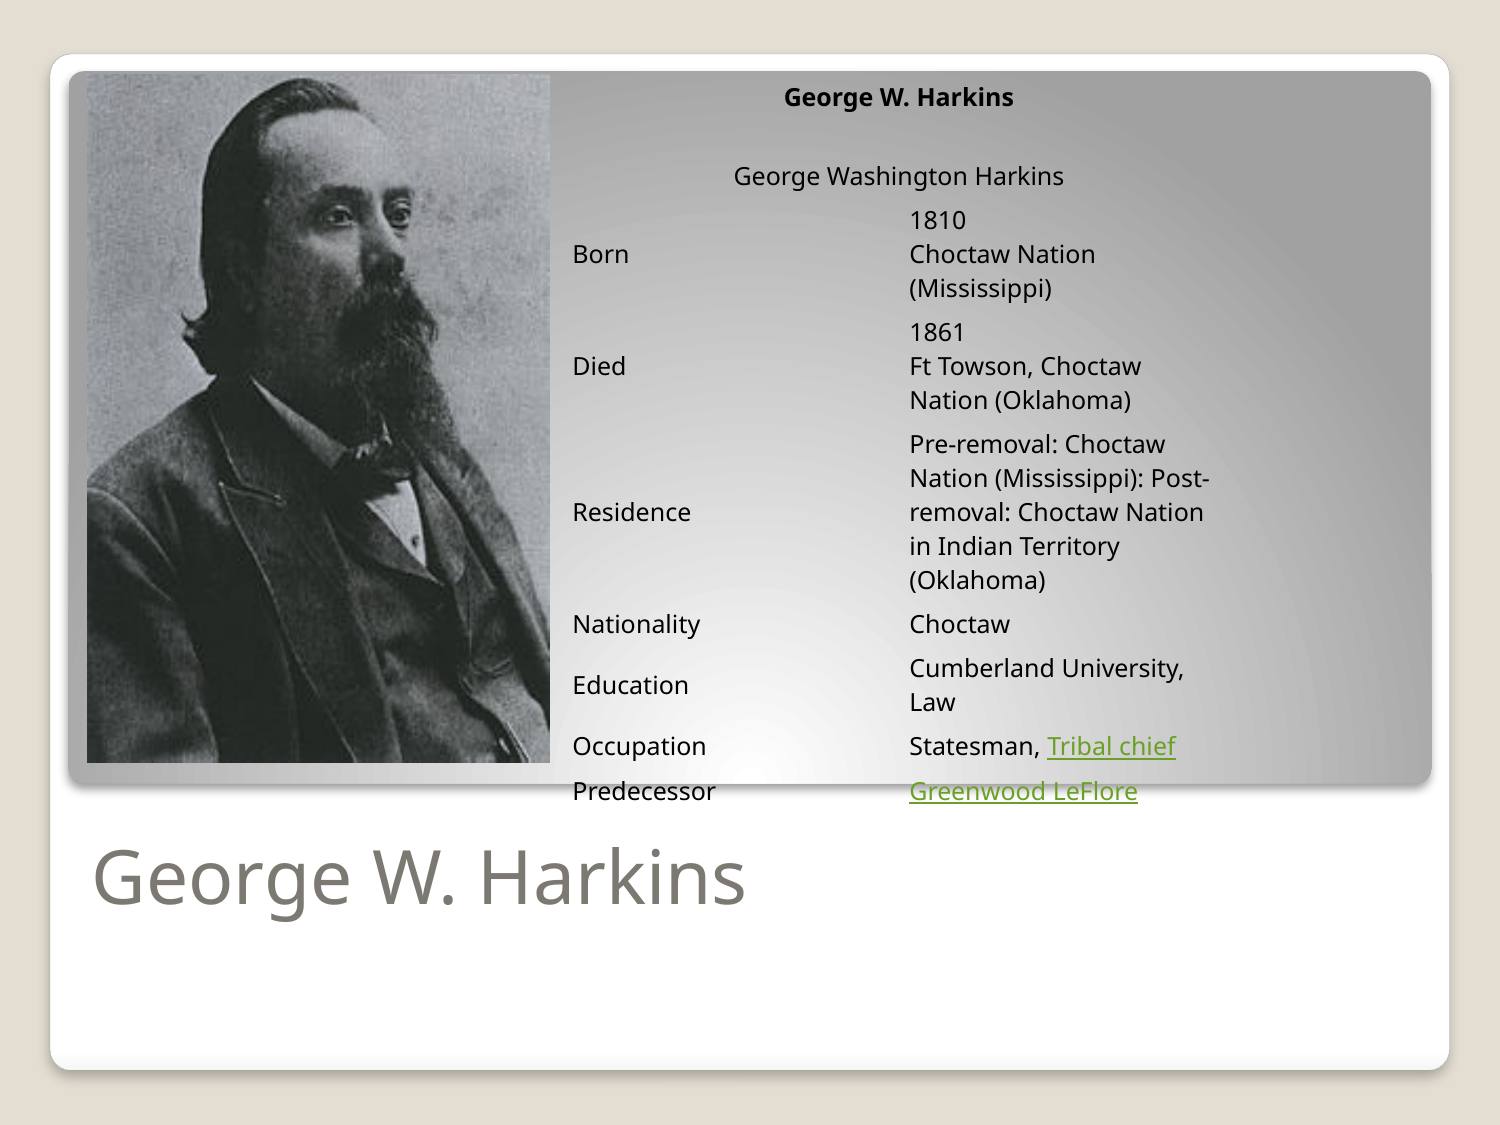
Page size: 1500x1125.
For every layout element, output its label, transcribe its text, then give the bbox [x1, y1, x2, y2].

picture [87, 74, 551, 763]
table_cell 1861 Ft Towson, Choctaw Nation (Oklahoma) [899, 309, 1236, 422]
table_cell Died [563, 309, 899, 422]
table_cell Education [563, 646, 899, 724]
table_cell Greenwood LeFlore [899, 768, 1236, 812]
table_cell 1810 Choctaw Nation (Mississippi) [899, 197, 1236, 309]
table_header George W. Harkins [563, 75, 1236, 119]
table_cell Pre-removal: Choctaw Nation (Mississippi): Post-removal: Choctaw Nation in Indian Territory (Oklahoma) [899, 422, 1236, 602]
table_cell Born [563, 197, 899, 309]
table_cell Occupation [563, 724, 899, 768]
table_cell Predecessor [563, 768, 899, 812]
title George W. Harkins [76, 808, 1420, 920]
table_cell Residence [563, 422, 899, 602]
table_cell George Washington Harkins [563, 119, 1236, 197]
table_cell Cumberland University, Law [899, 646, 1236, 724]
table_cell Choctaw [899, 602, 1236, 646]
table_cell Statesman, Tribal chief [899, 724, 1236, 768]
table_cell Nationality [563, 602, 899, 646]
